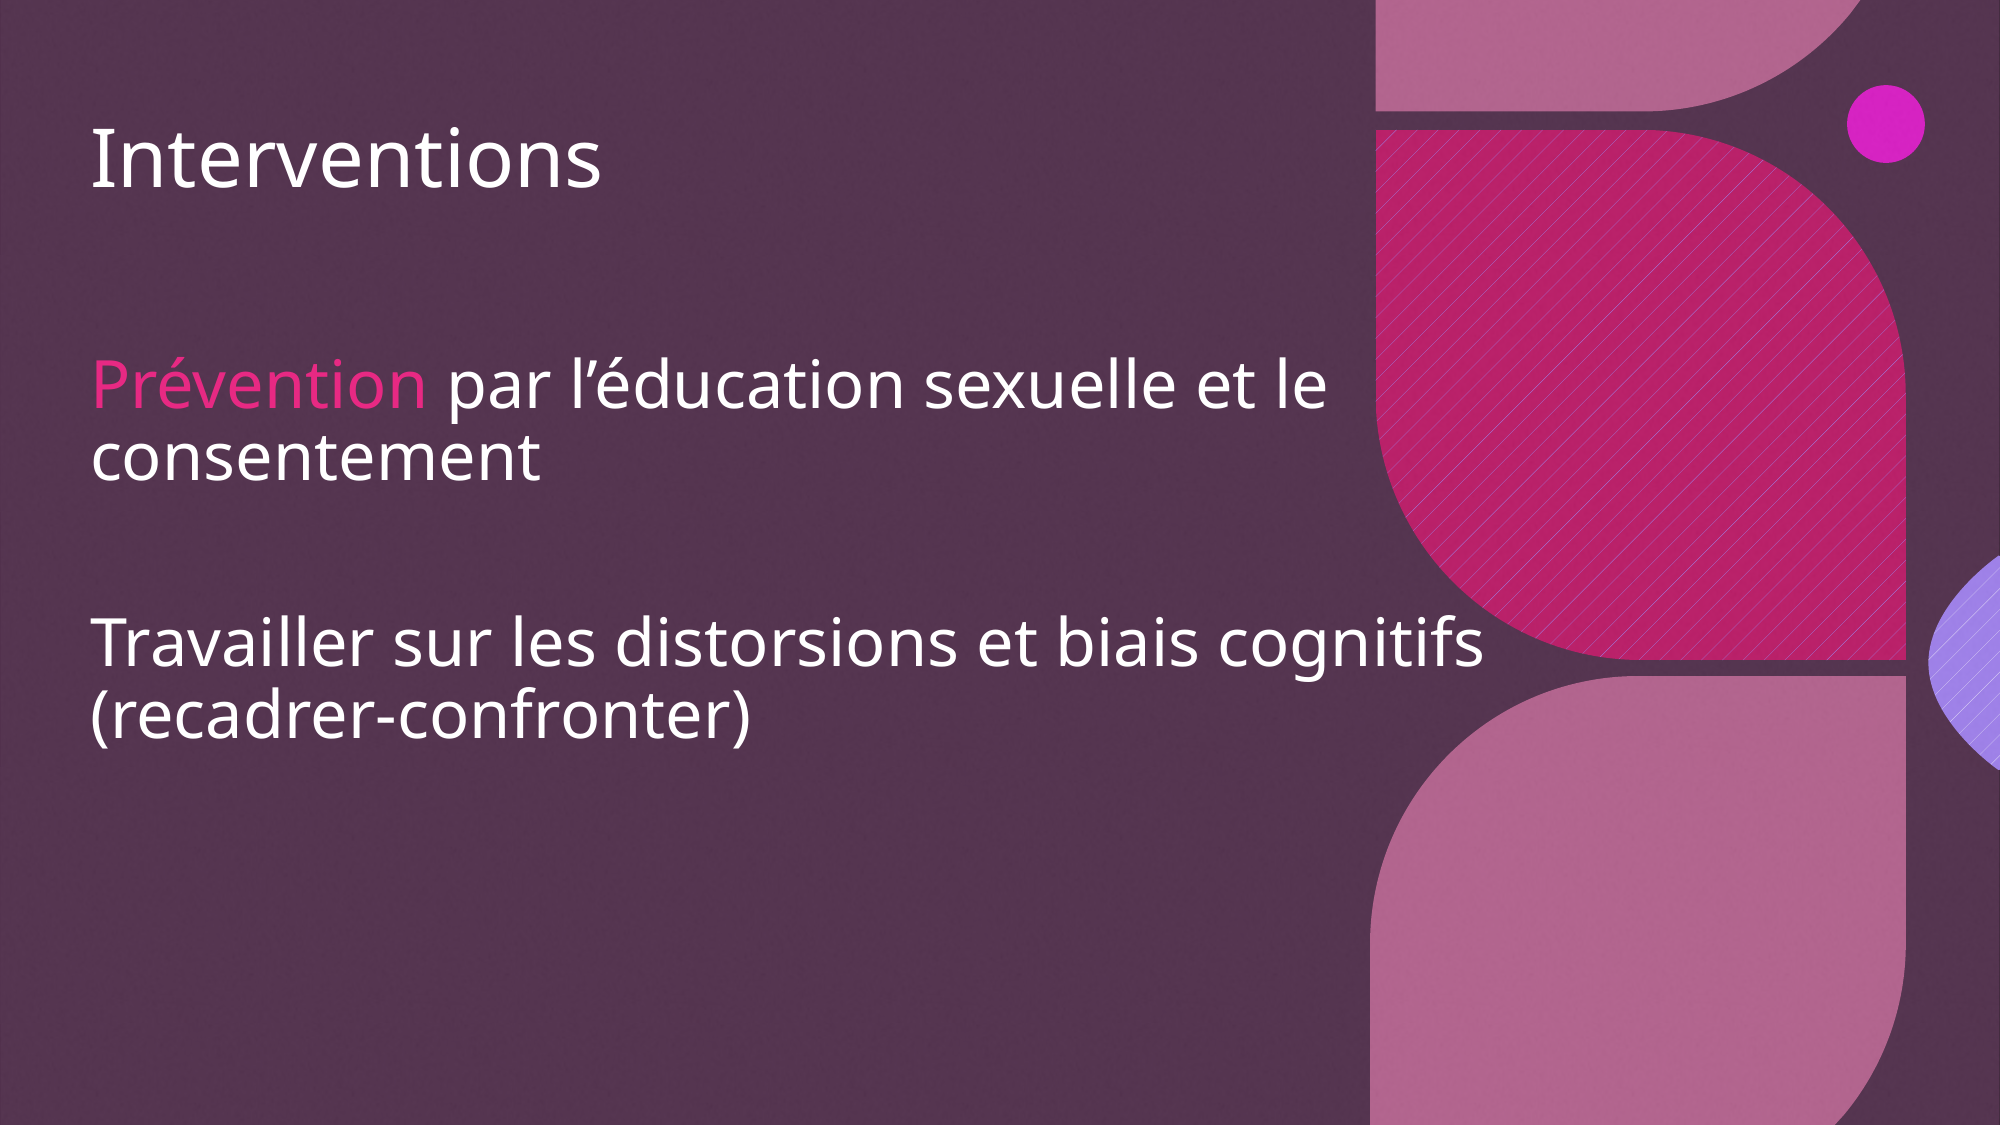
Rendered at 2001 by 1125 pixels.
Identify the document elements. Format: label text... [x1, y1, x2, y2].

title Interventions [75, 109, 1336, 213]
list Prévention par l’éducation sexuelle et le consentement Travailler sur les distorsions et biais cognitifs (recadrer-confronter) [75, 343, 1537, 836]
